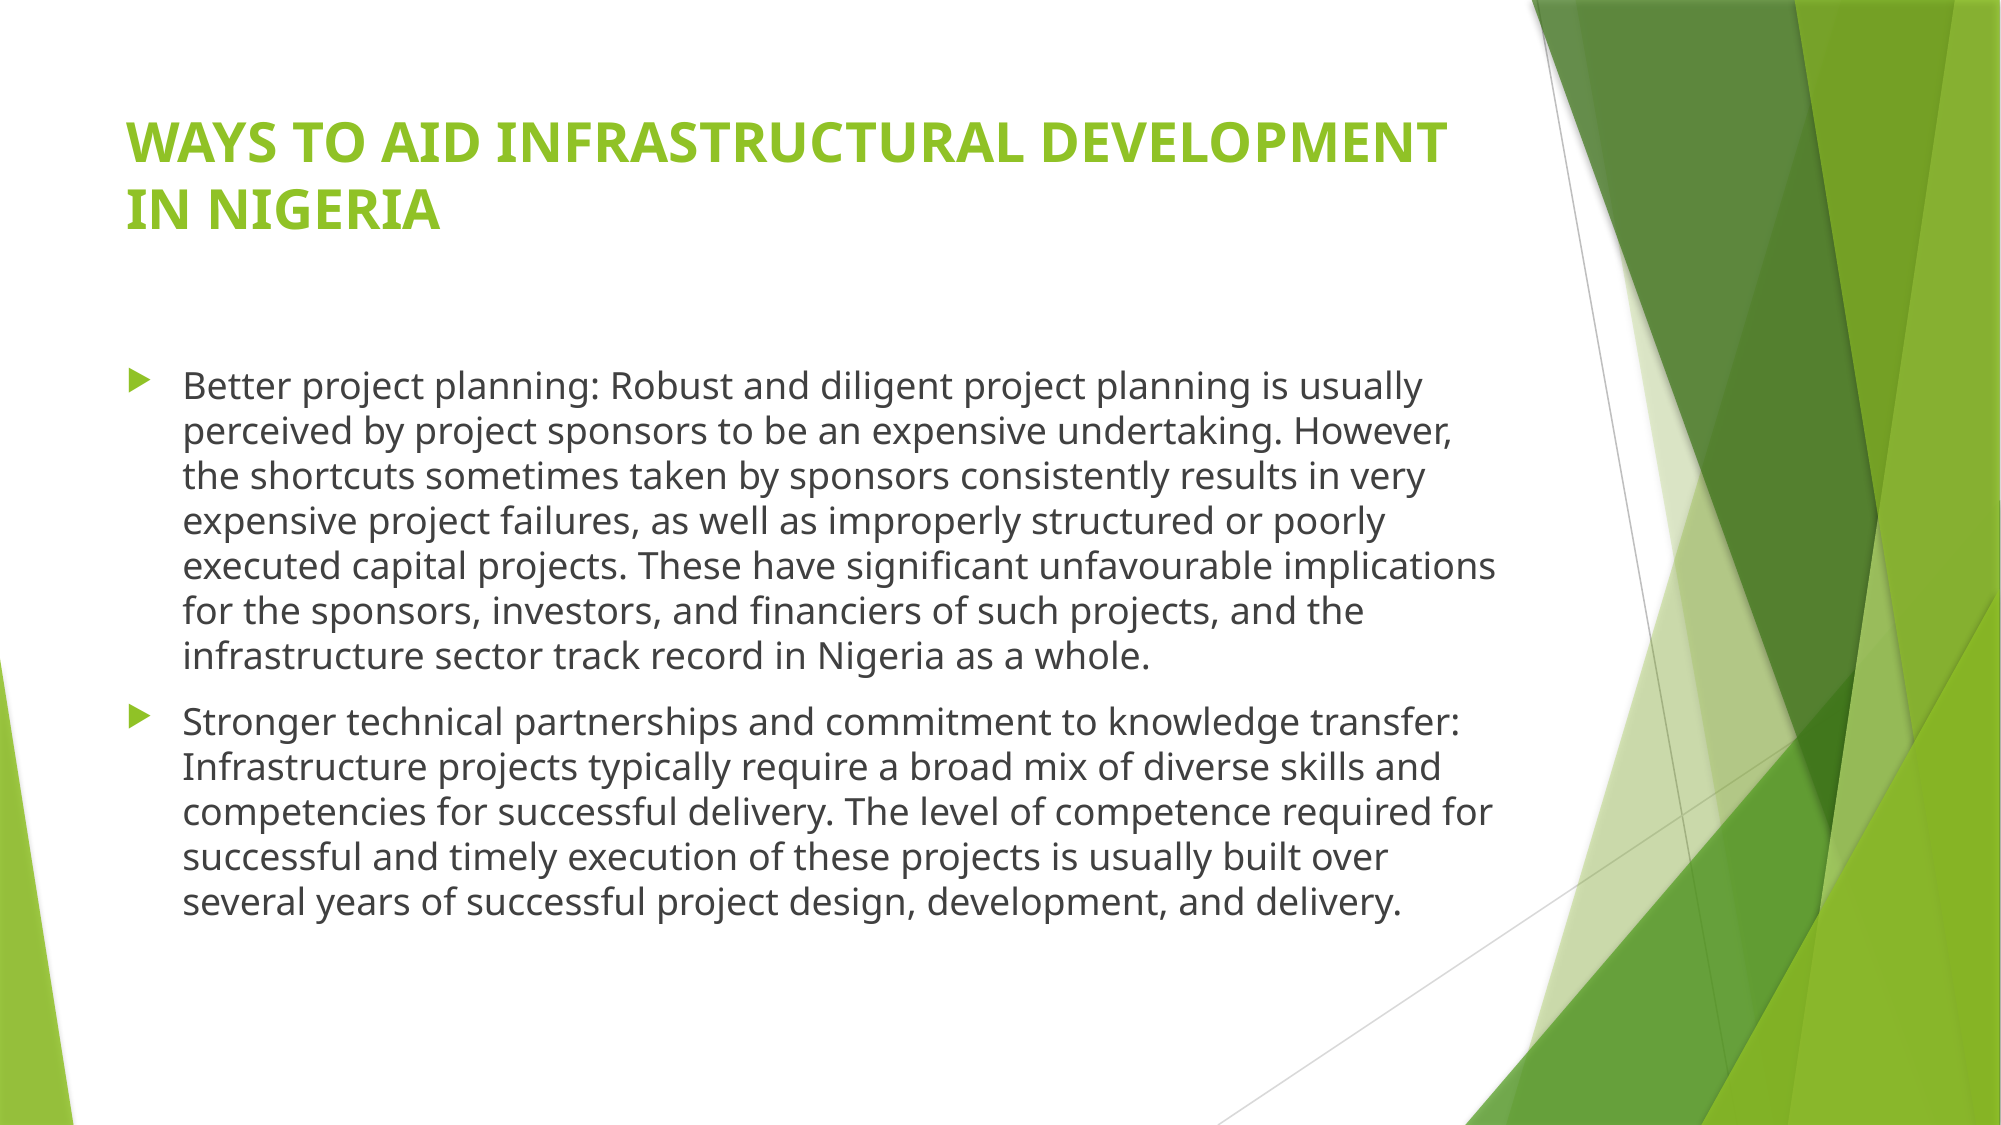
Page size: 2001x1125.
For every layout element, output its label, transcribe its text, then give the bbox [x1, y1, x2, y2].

title WAYS TO AID INFRASTRUCTURAL DEVELOPMENT IN NIGERIA [111, 99, 1522, 317]
list Better project planning: Robust and diligent project planning is usually perceived by project sponsors to be an expensive undertaking. However, the shortcuts sometimes taken by sponsors consistently results in very expensive project failures, as well as improperly structured or poorly executed capital projects. These have signiﬁcant unfavourable implications for the sponsors, investors, and ﬁnanciers of such projects, and the infrastructure sector track record in Nigeria as a whole. Stronger technical partnerships and commitment to knowledge transfer: Infrastructure projects typically require a broad mix of diverse skills and competencies for successful delivery. The level of competence required for successful and timely execution of these projects is usually built over several years of successful project design, development, and delivery. [111, 354, 1522, 992]
